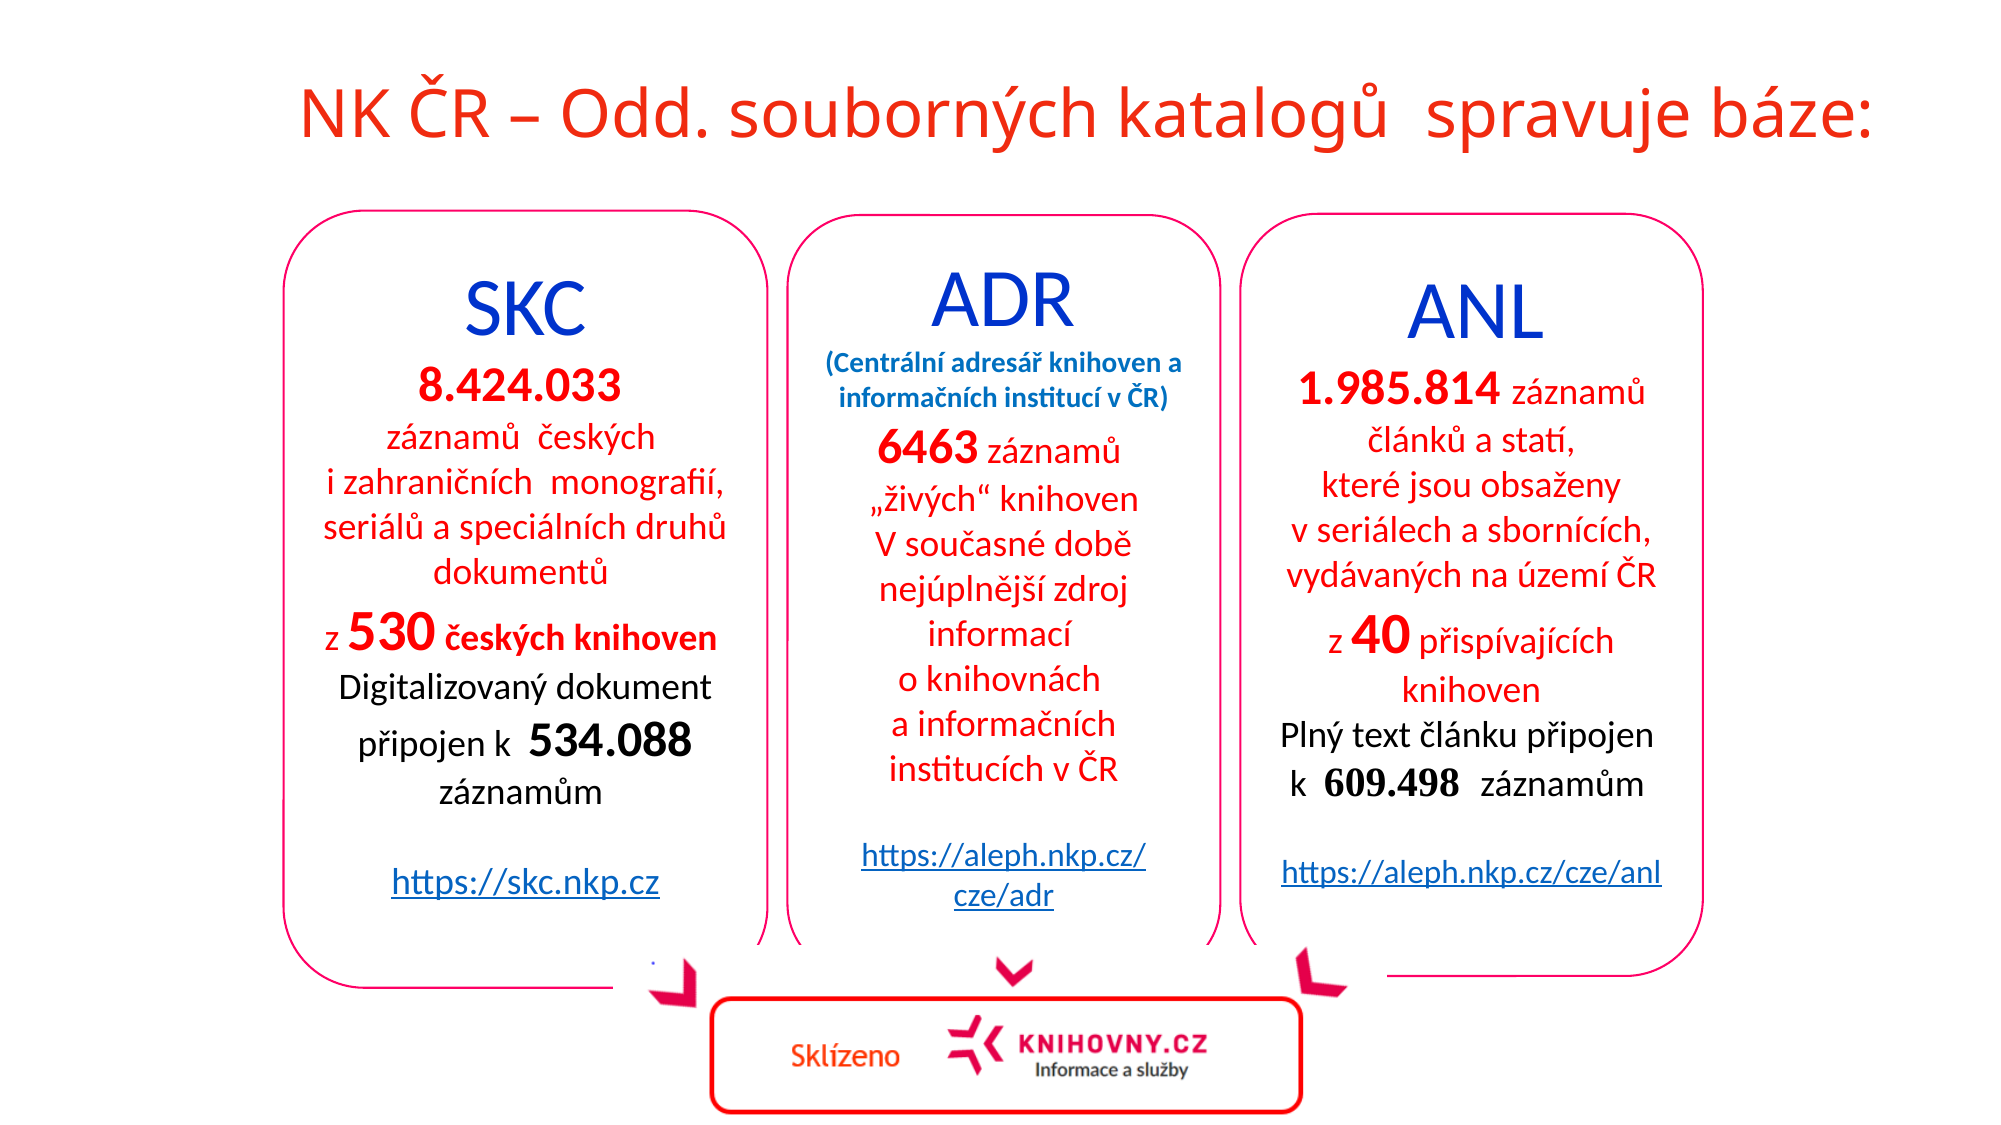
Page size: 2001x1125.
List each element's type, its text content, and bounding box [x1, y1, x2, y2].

text_box ADR (Centrální adresář knihoven a informačních institucí v ČR) 6463 záznamů „živých“ knihoven V současné době nejúplnější zdroj informací o knihovnách a informačních institucích v ČR https://aleph.nkp.cz/ cze/adr [786, 213, 1222, 945]
title NK ČR – Odd. souborných katalogů spravuje báze: [283, 21, 1900, 210]
picture [613, 945, 1387, 1125]
text_box SKC 8.424.033 záznamů českých i zahraničních monografií, seriálů a speciálních druhů dokumentů z 530 českých knihoven Digitalizovaný dokument připojen k 534.088 záznamům https://skc.nkp.cz [282, 209, 769, 989]
text_box ANL 1.985.814 záznamů článků a statí, které jsou obsaženy v seriálech a sbornících, vydávaných na území ČR z 40 přispívajících knihoven Plný text článku připojen k 609.498 záznamům https://aleph.nkp.cz/cze/anl [1239, 212, 1704, 978]
